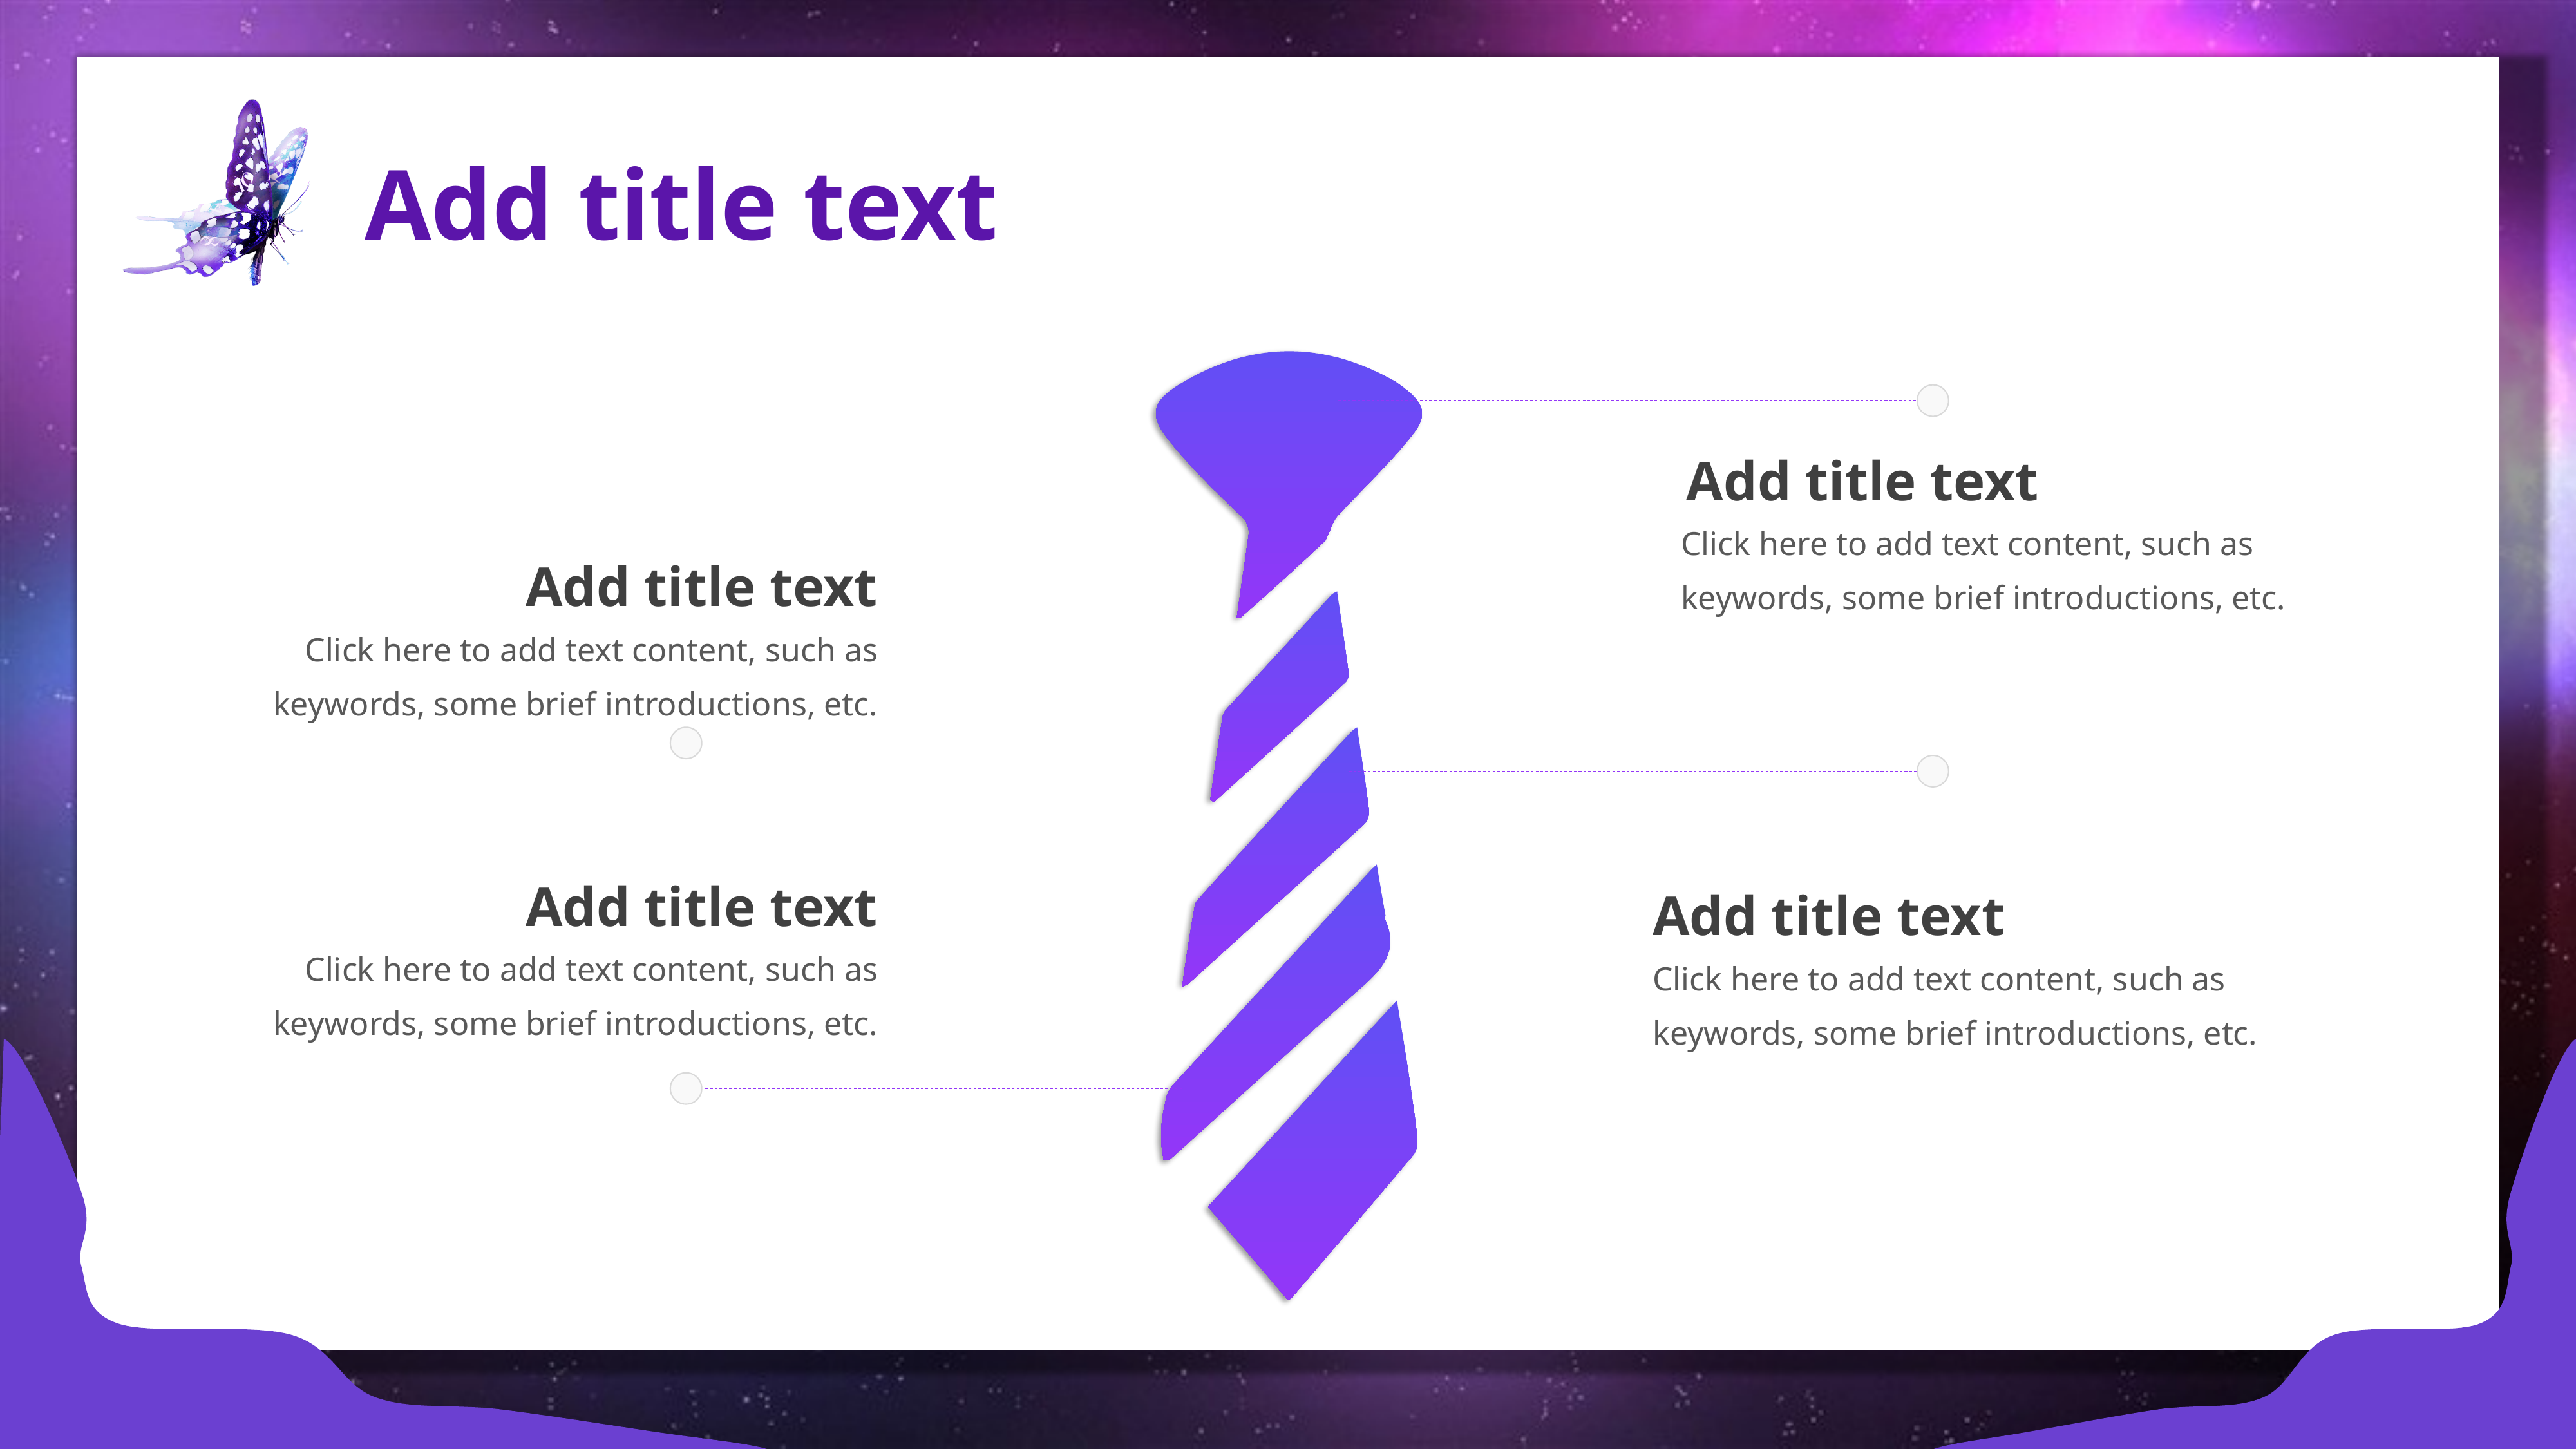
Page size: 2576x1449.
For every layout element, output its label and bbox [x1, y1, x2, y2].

picture [0, 0, 2576, 1449]
text_box [1671, 429, 2298, 617]
text_box [1643, 864, 2270, 1052]
text_box [261, 855, 888, 1042]
text_box [261, 535, 888, 723]
